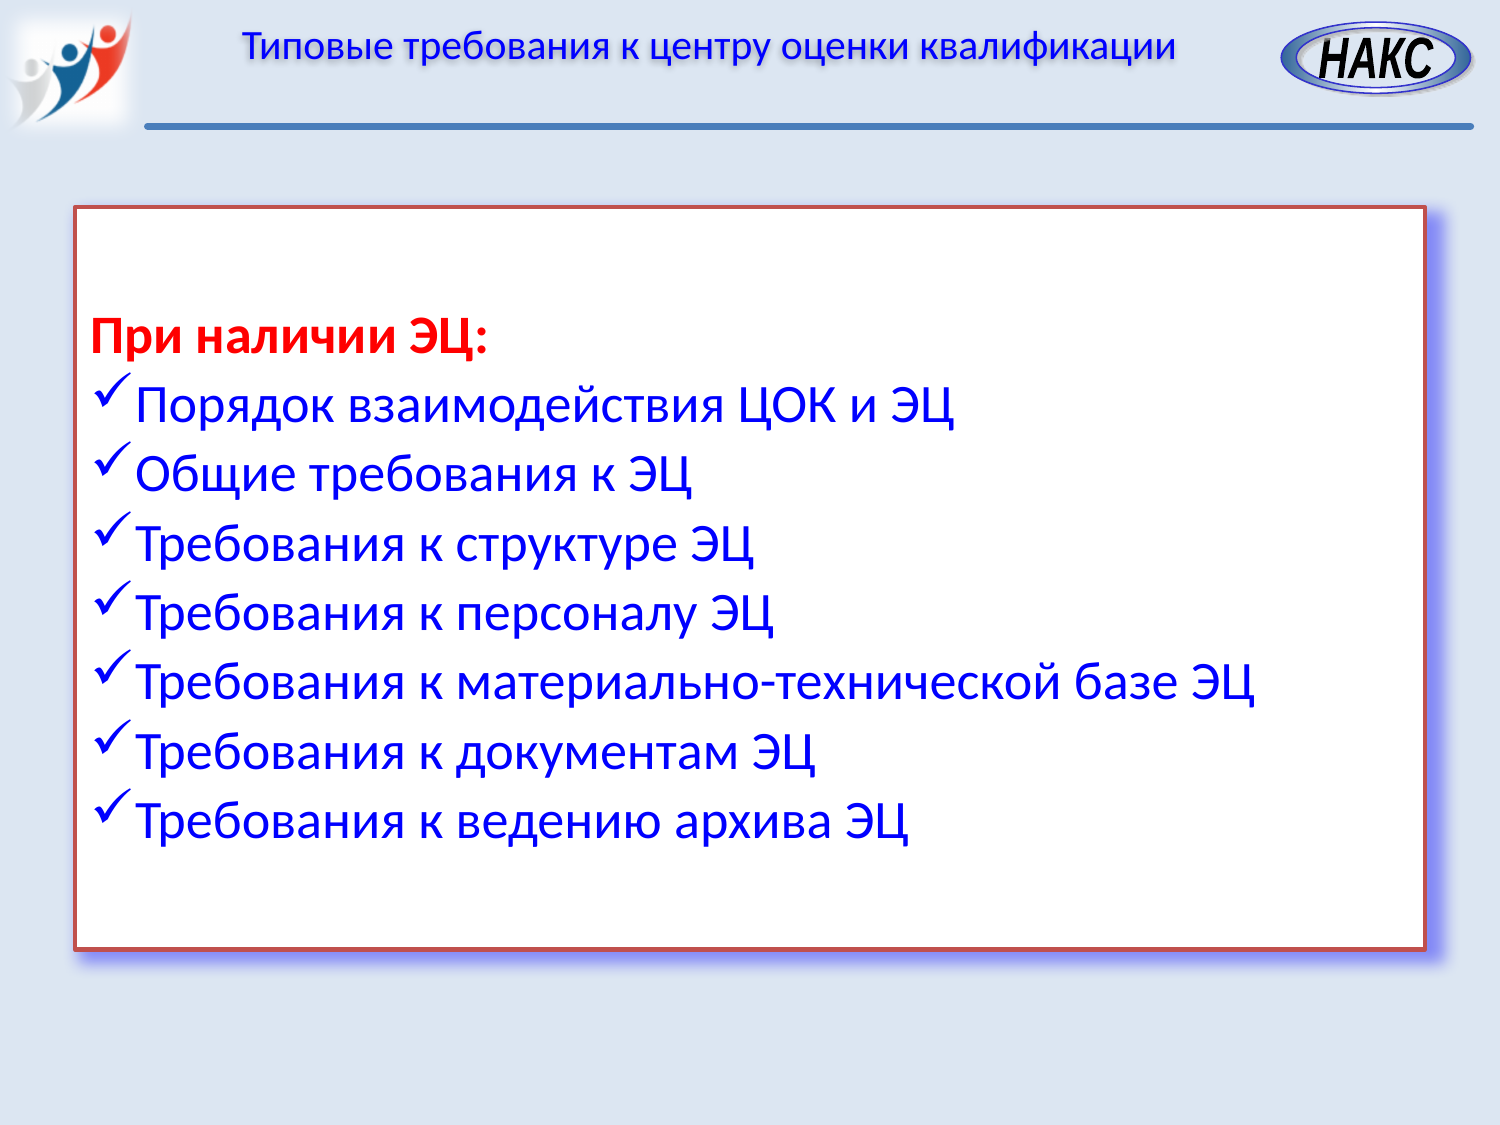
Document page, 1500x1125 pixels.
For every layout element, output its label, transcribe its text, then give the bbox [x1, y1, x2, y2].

text_box Типовые требования к центру оценки квалификации [152, 10, 1282, 75]
picture [0, 0, 148, 146]
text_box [1280, 21, 1471, 94]
list При наличии ЭЦ: Порядок взаимодействия ЦОК и ЭЦ Общие требования к ЭЦ Требования к структуре ЭЦ Требования к персоналу ЭЦ Требования к материально-технической базе ЭЦ Требования к документам ЭЦ Требования к ведению архива ЭЦ [73, 205, 1427, 952]
